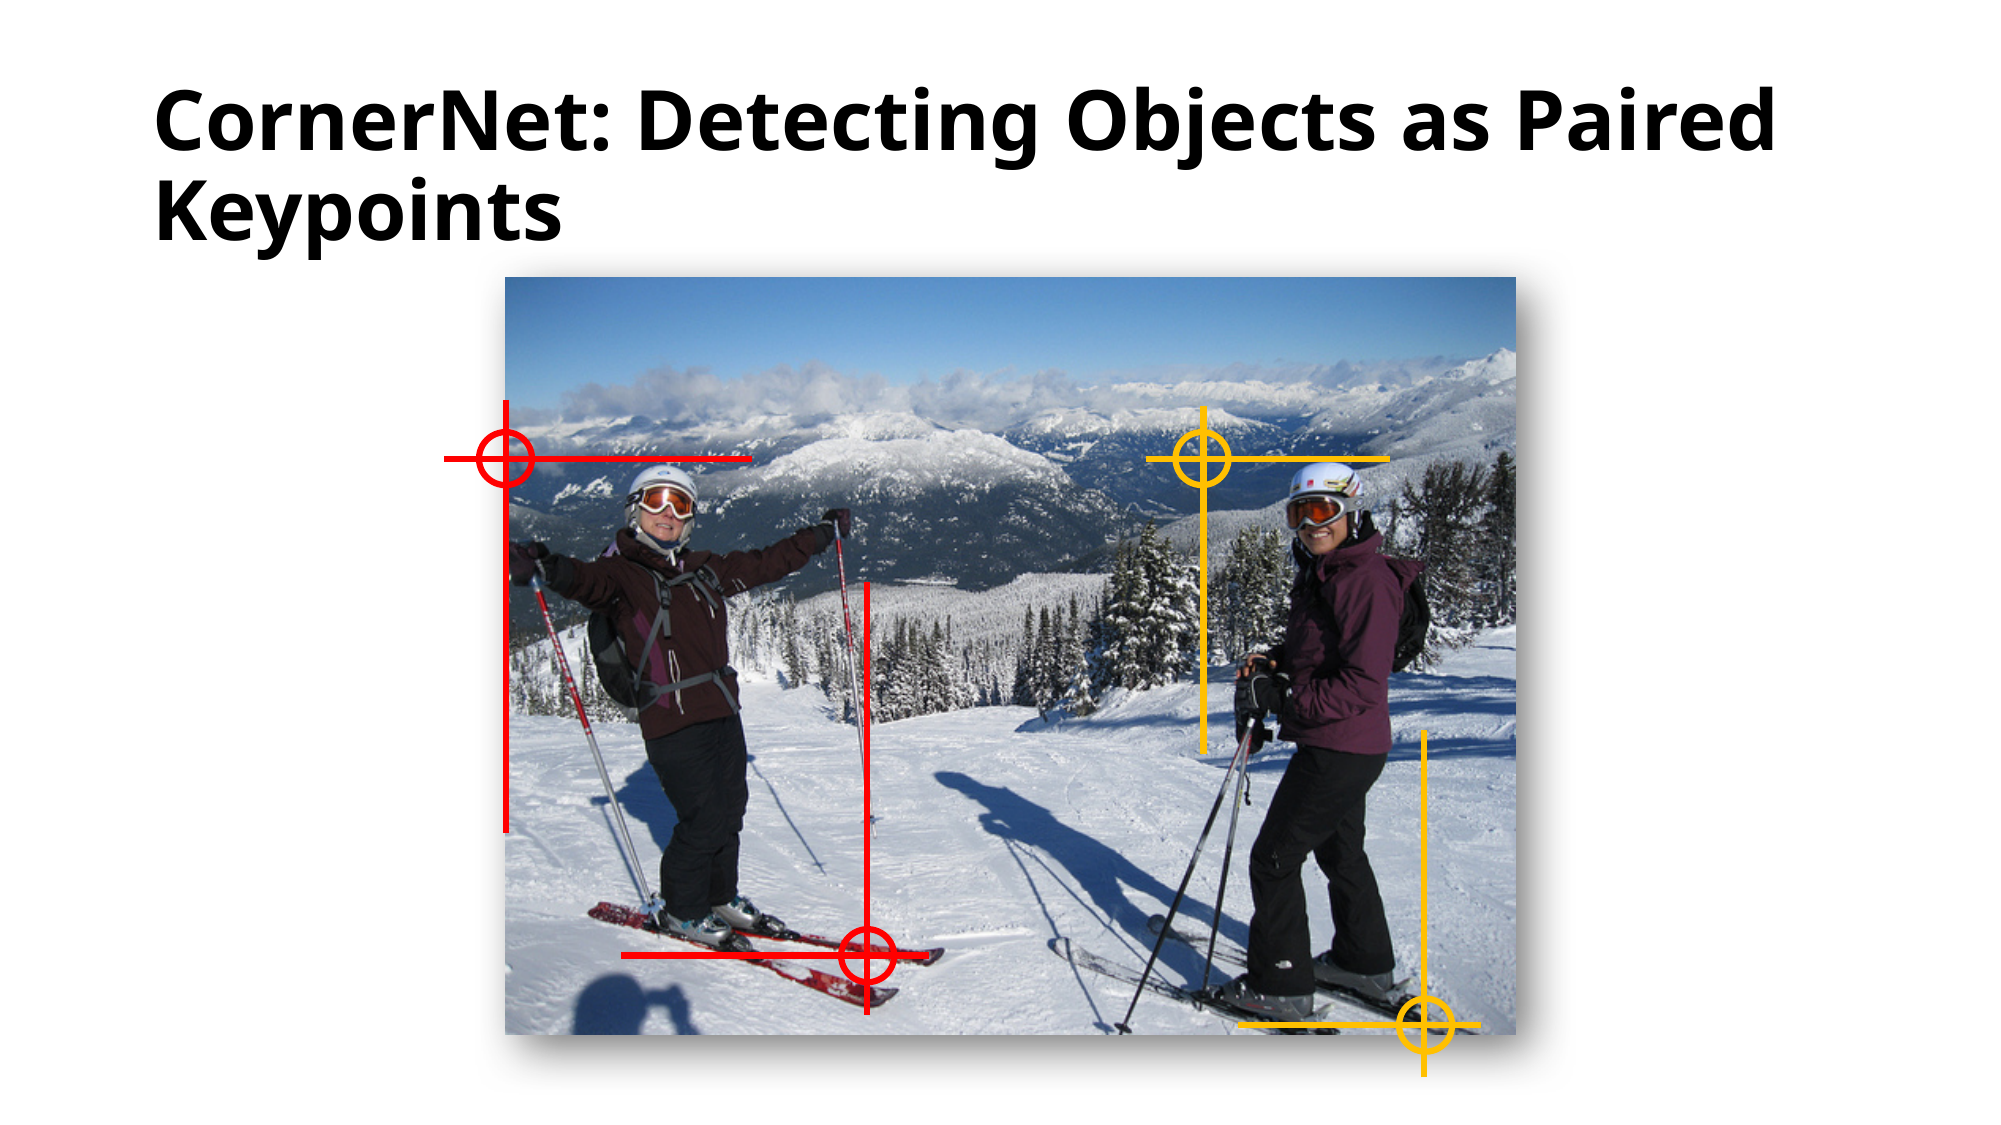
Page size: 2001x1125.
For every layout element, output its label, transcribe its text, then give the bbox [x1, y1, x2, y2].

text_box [1146, 406, 1390, 754]
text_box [620, 581, 929, 1015]
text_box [1237, 729, 1482, 1078]
title CornerNet: Detecting Objects as Paired Keypoints [137, 59, 1863, 278]
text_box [444, 399, 753, 833]
picture [505, 277, 1516, 1035]
